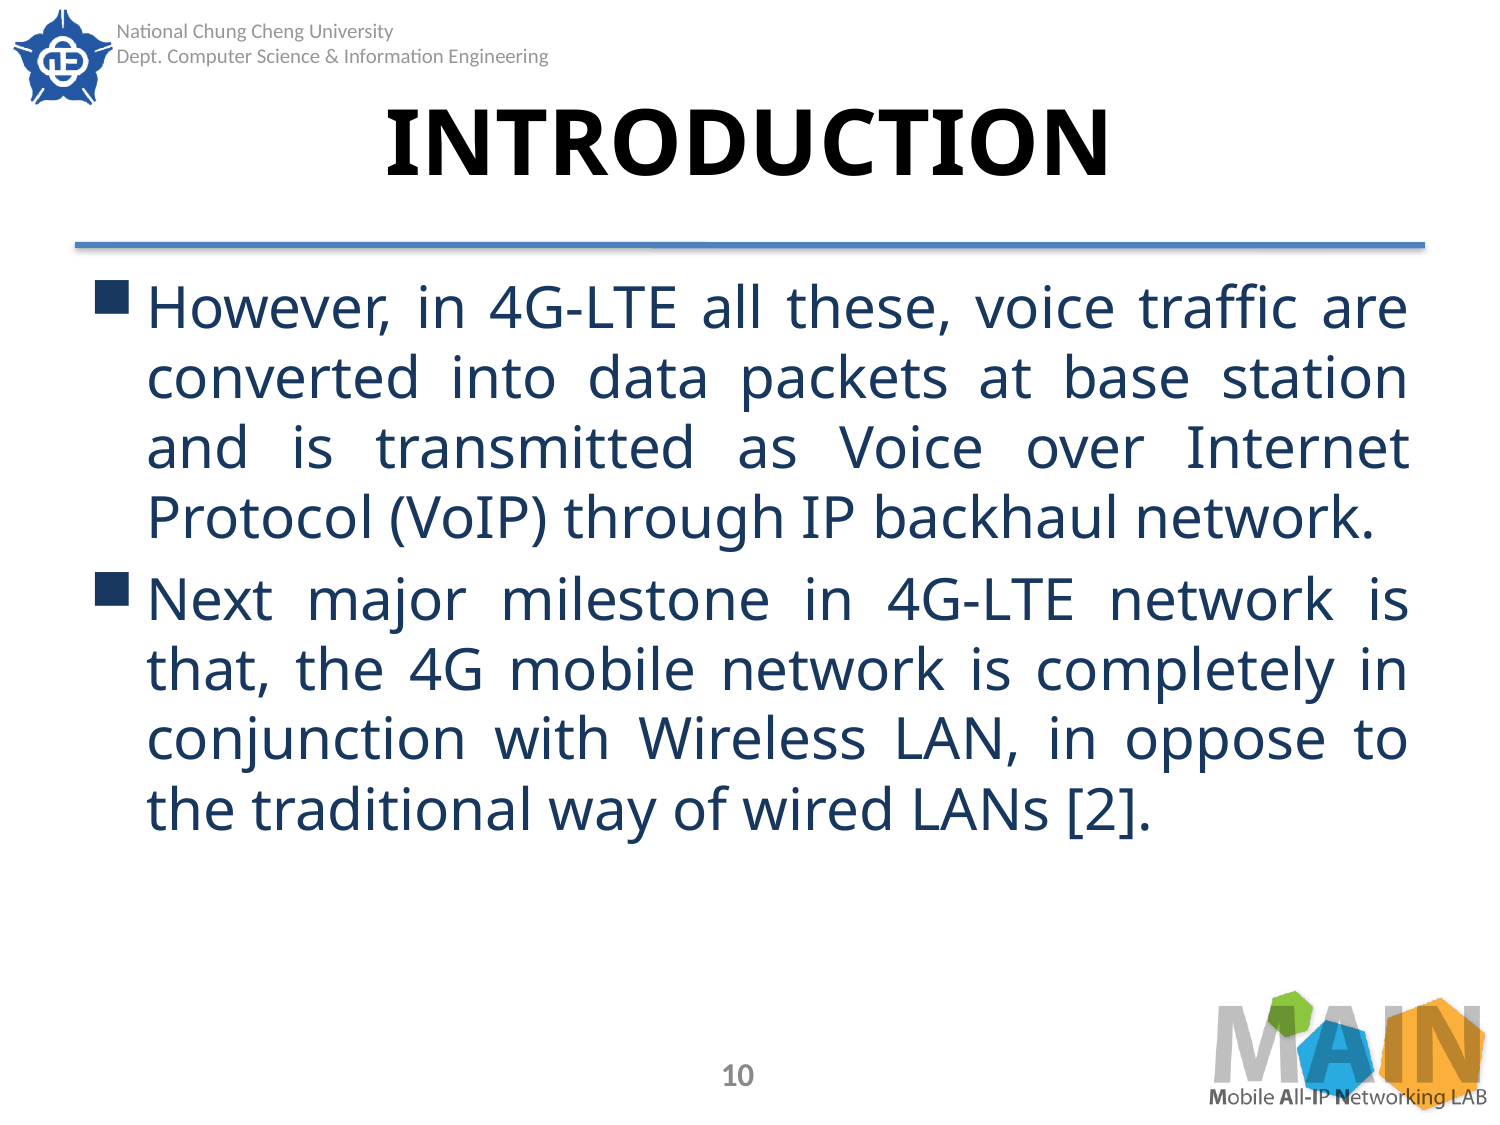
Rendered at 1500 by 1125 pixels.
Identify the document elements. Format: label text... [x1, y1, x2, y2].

picture [1050, 987, 1488, 1113]
list However, in 4G-LTE all these, voice traffic are converted into data packets at base station and is transmitted as Voice over Internet Protocol (VoIP) through IP backhaul network. Next major milestone in 4G-LTE network is that, the 4G mobile network is completely in conjunction with Wireless LAN, in oppose to the traditional way of wired LANs [2]. [75, 262, 1425, 1005]
title INTRODUCTION [75, 45, 1425, 233]
picture [0, 0, 126, 113]
slide_number 10 [562, 1042, 913, 1103]
